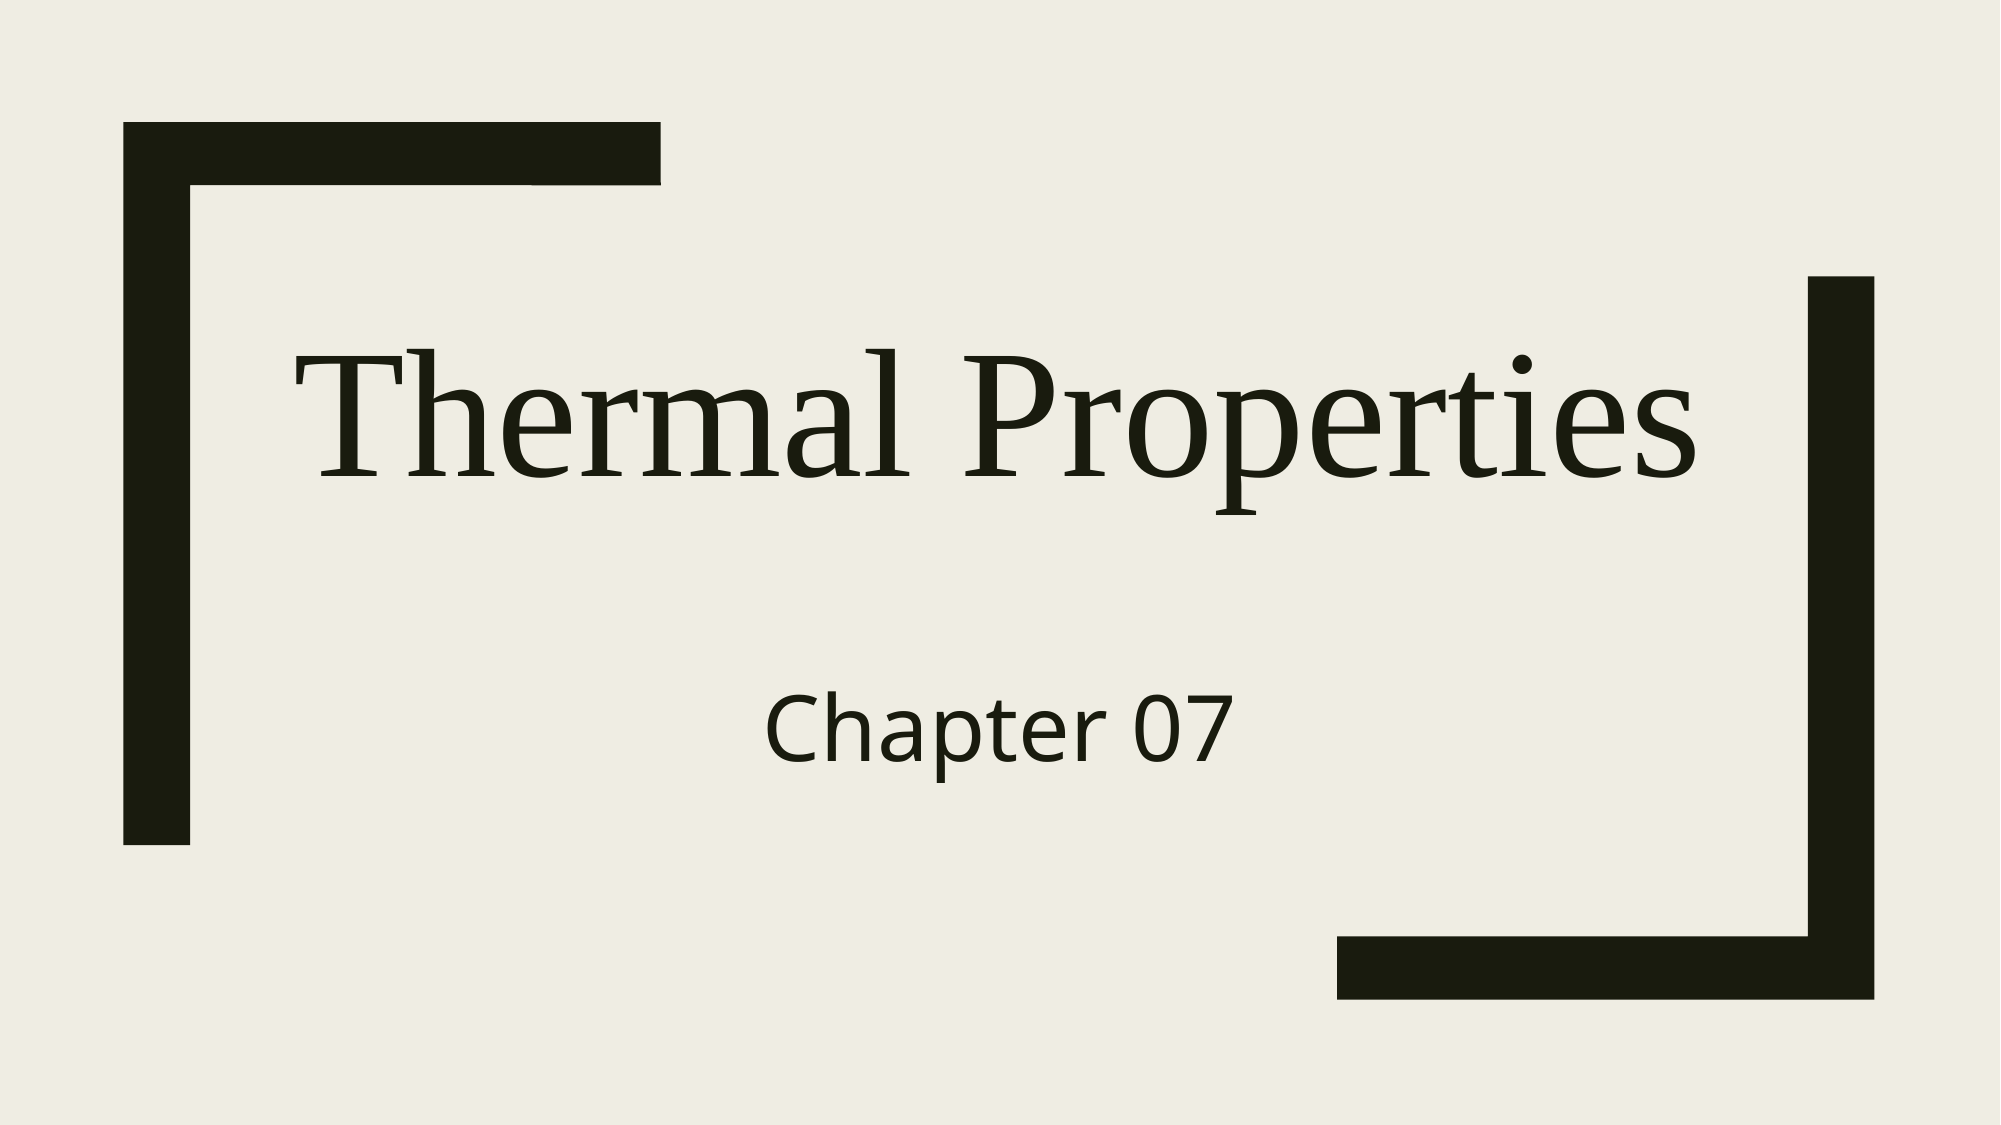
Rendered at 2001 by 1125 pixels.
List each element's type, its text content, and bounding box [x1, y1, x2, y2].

subtitle Chapter 07 [439, 649, 1561, 828]
title Thermal Properties [266, 211, 1730, 523]
